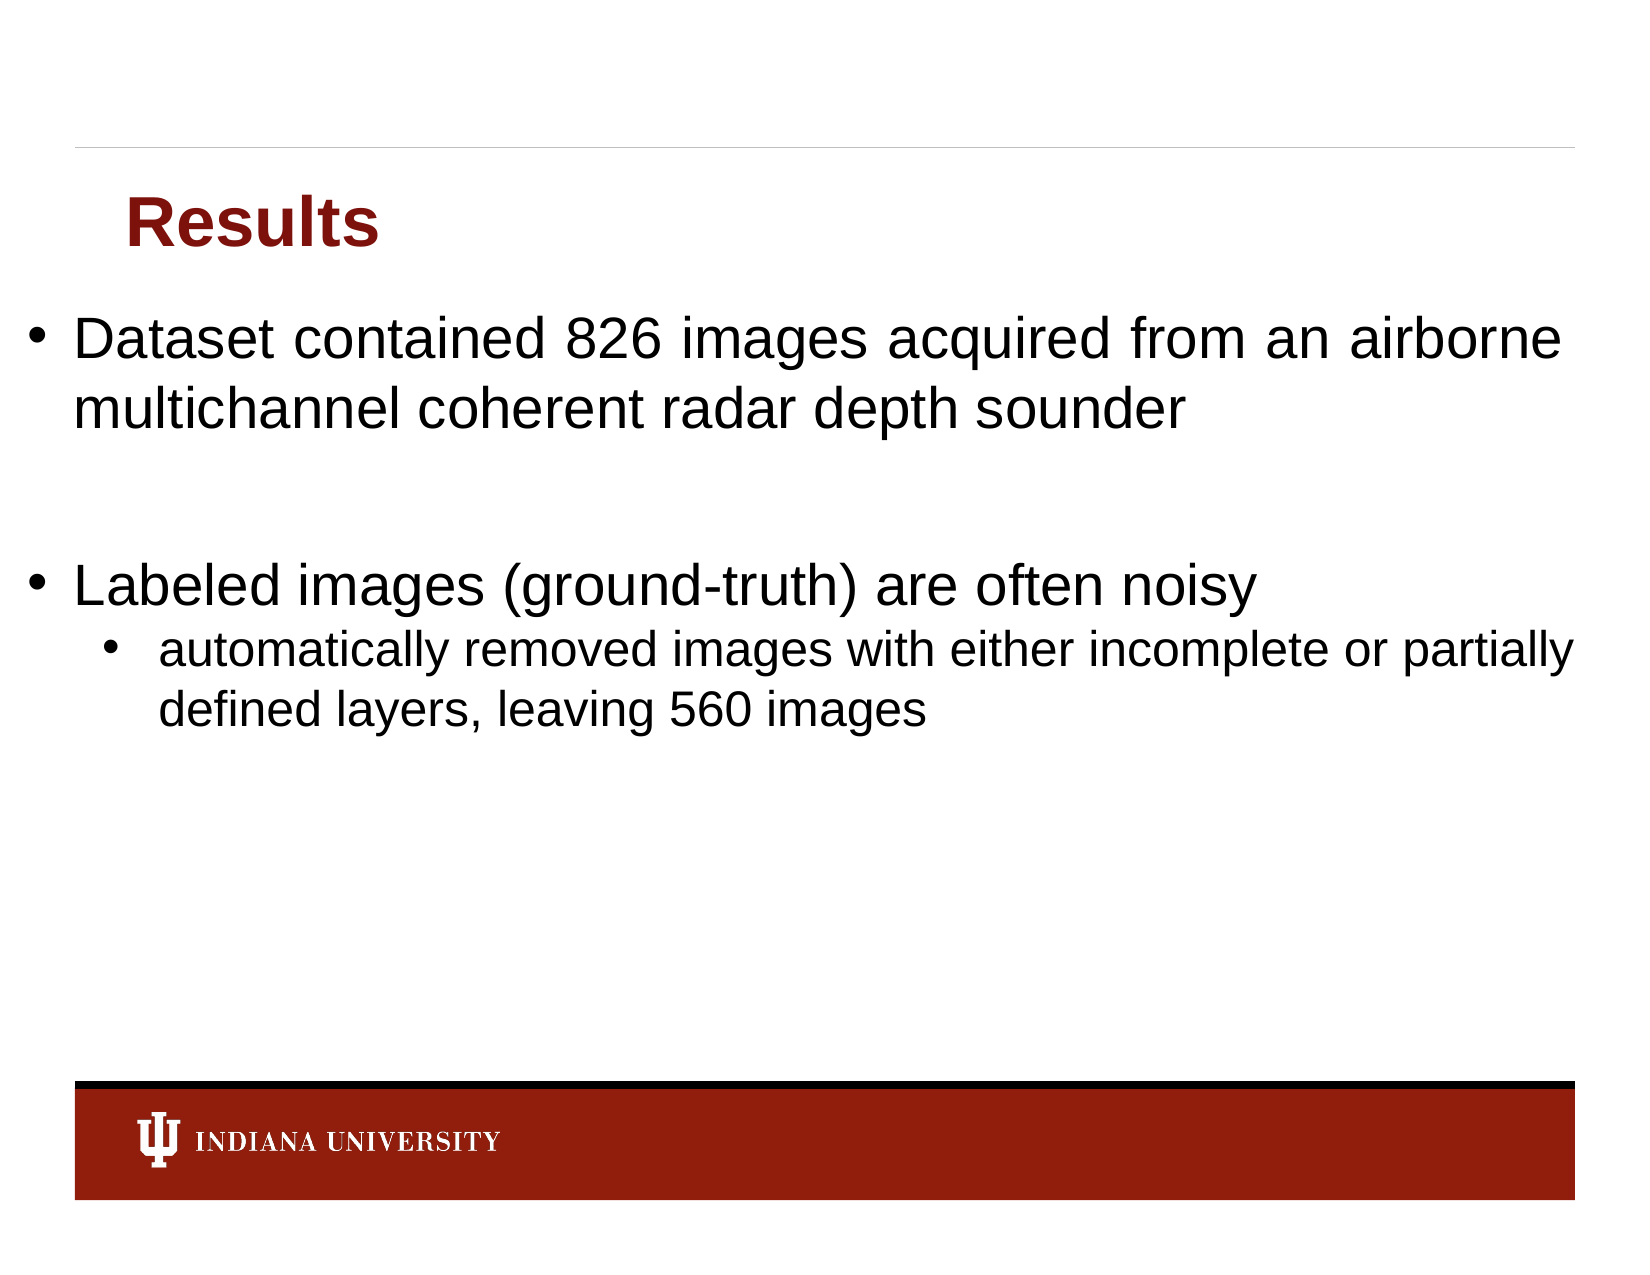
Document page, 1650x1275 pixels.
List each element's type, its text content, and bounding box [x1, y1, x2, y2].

picture [137, 1112, 500, 1173]
list Dataset contained 826 images acquired from an airborne multichannel coherent radar depth sounder Labeled images (ground-truth) are often noisy automatically removed images with either incomplete or partially defined layers, leaving 560 images [24, 299, 1588, 1057]
title Results [125, 175, 1525, 262]
